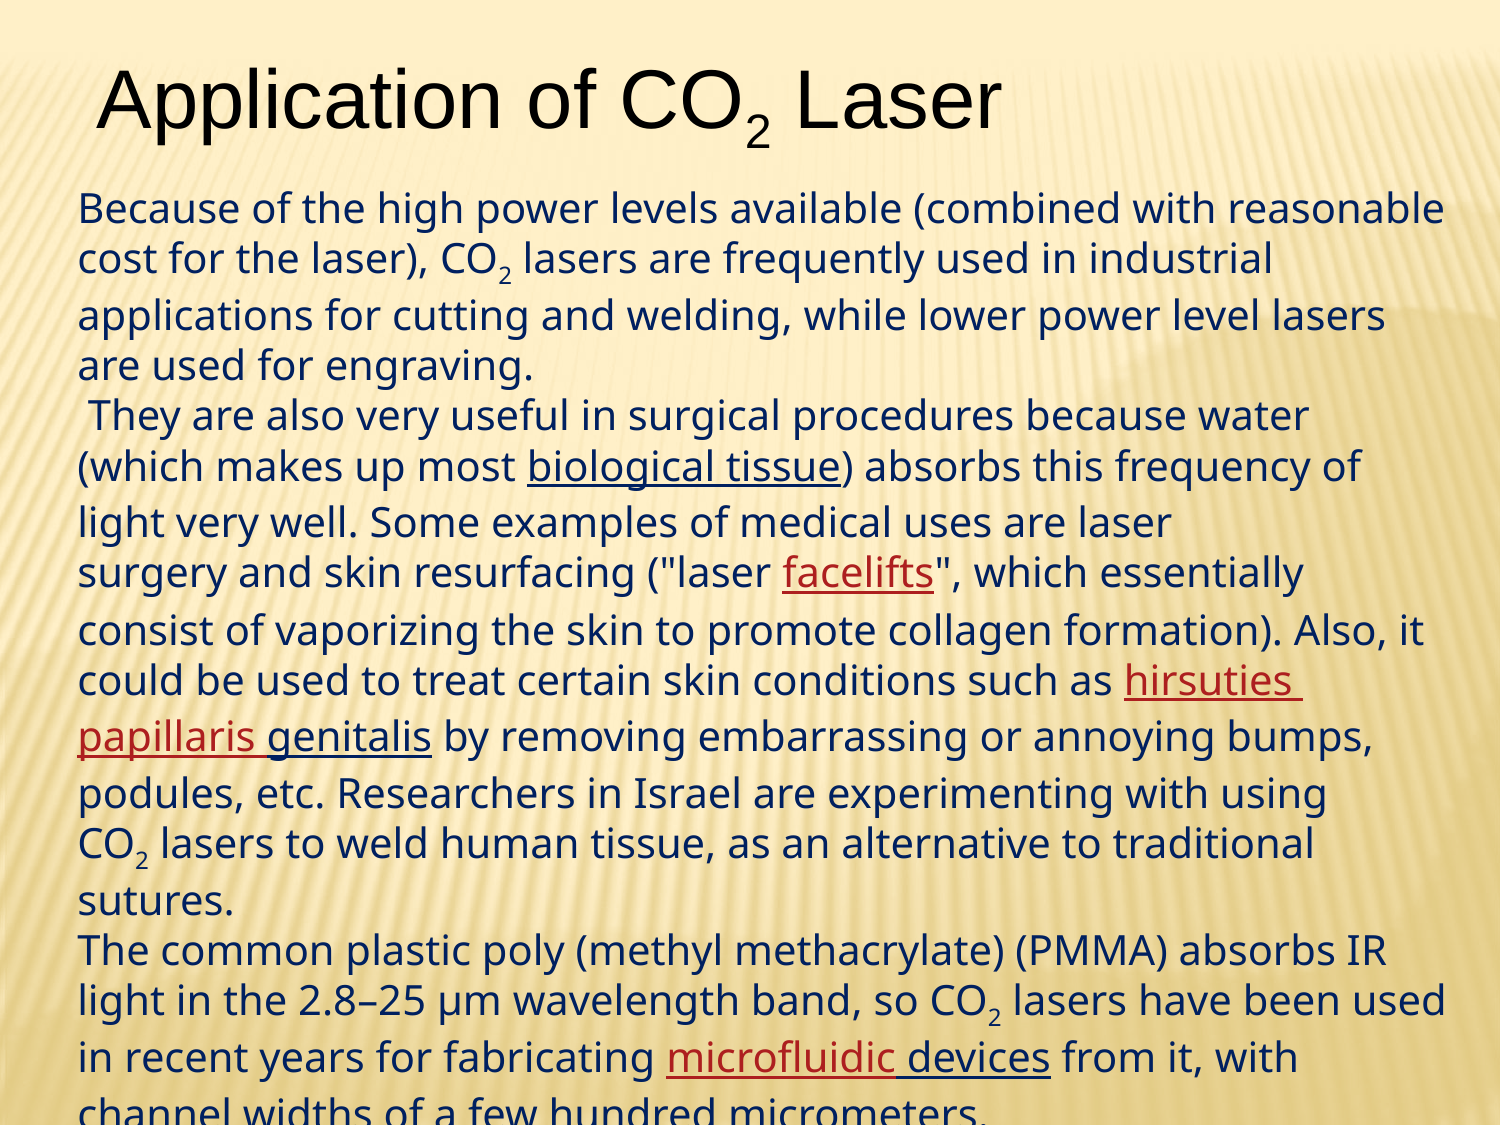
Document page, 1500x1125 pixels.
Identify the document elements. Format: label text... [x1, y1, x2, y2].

text_box Because of the high power levels available (combined with reasonable cost for the laser), CO2 lasers are frequently used in industrial applications for cutting and welding, while lower power level lasers are used for engraving. They are also very useful in surgical procedures because water (which makes up most biological tissue) absorbs this frequency of light very well. Some examples of medical uses are laser surgery and skin resurfacing ("laser facelifts", which essentially consist of vaporizing the skin to promote collagen formation). Also, it could be used to treat certain skin conditions such as hirsuties papillaris genitalis by removing embarrassing or annoying bumps, podules, etc. Researchers in Israel are experimenting with using CO2 lasers to weld human tissue, as an alternative to traditional sutures. The common plastic poly (methyl methacrylate) (PMMA) absorbs IR light in the 2.8–25 µm wavelength band, so CO2 lasers have been used in recent years for fabricating microfluidic devices from it, with channel widths of a few hundred micrometers. Because the atmosphere is quite transparent to infrared light, CO2 lasers are also used for military rangefinding using LIDAR techniques. CO2 lasers are used in the Silex process to enrich uranium. The Soviet Polyus was designed to use a megawatt carbon-dioxide laser as an orbit to orbit weapon to destroy SDI satellites. [62, 174, 1463, 1125]
text_box Application of CO2 Laser [82, 37, 1019, 166]
